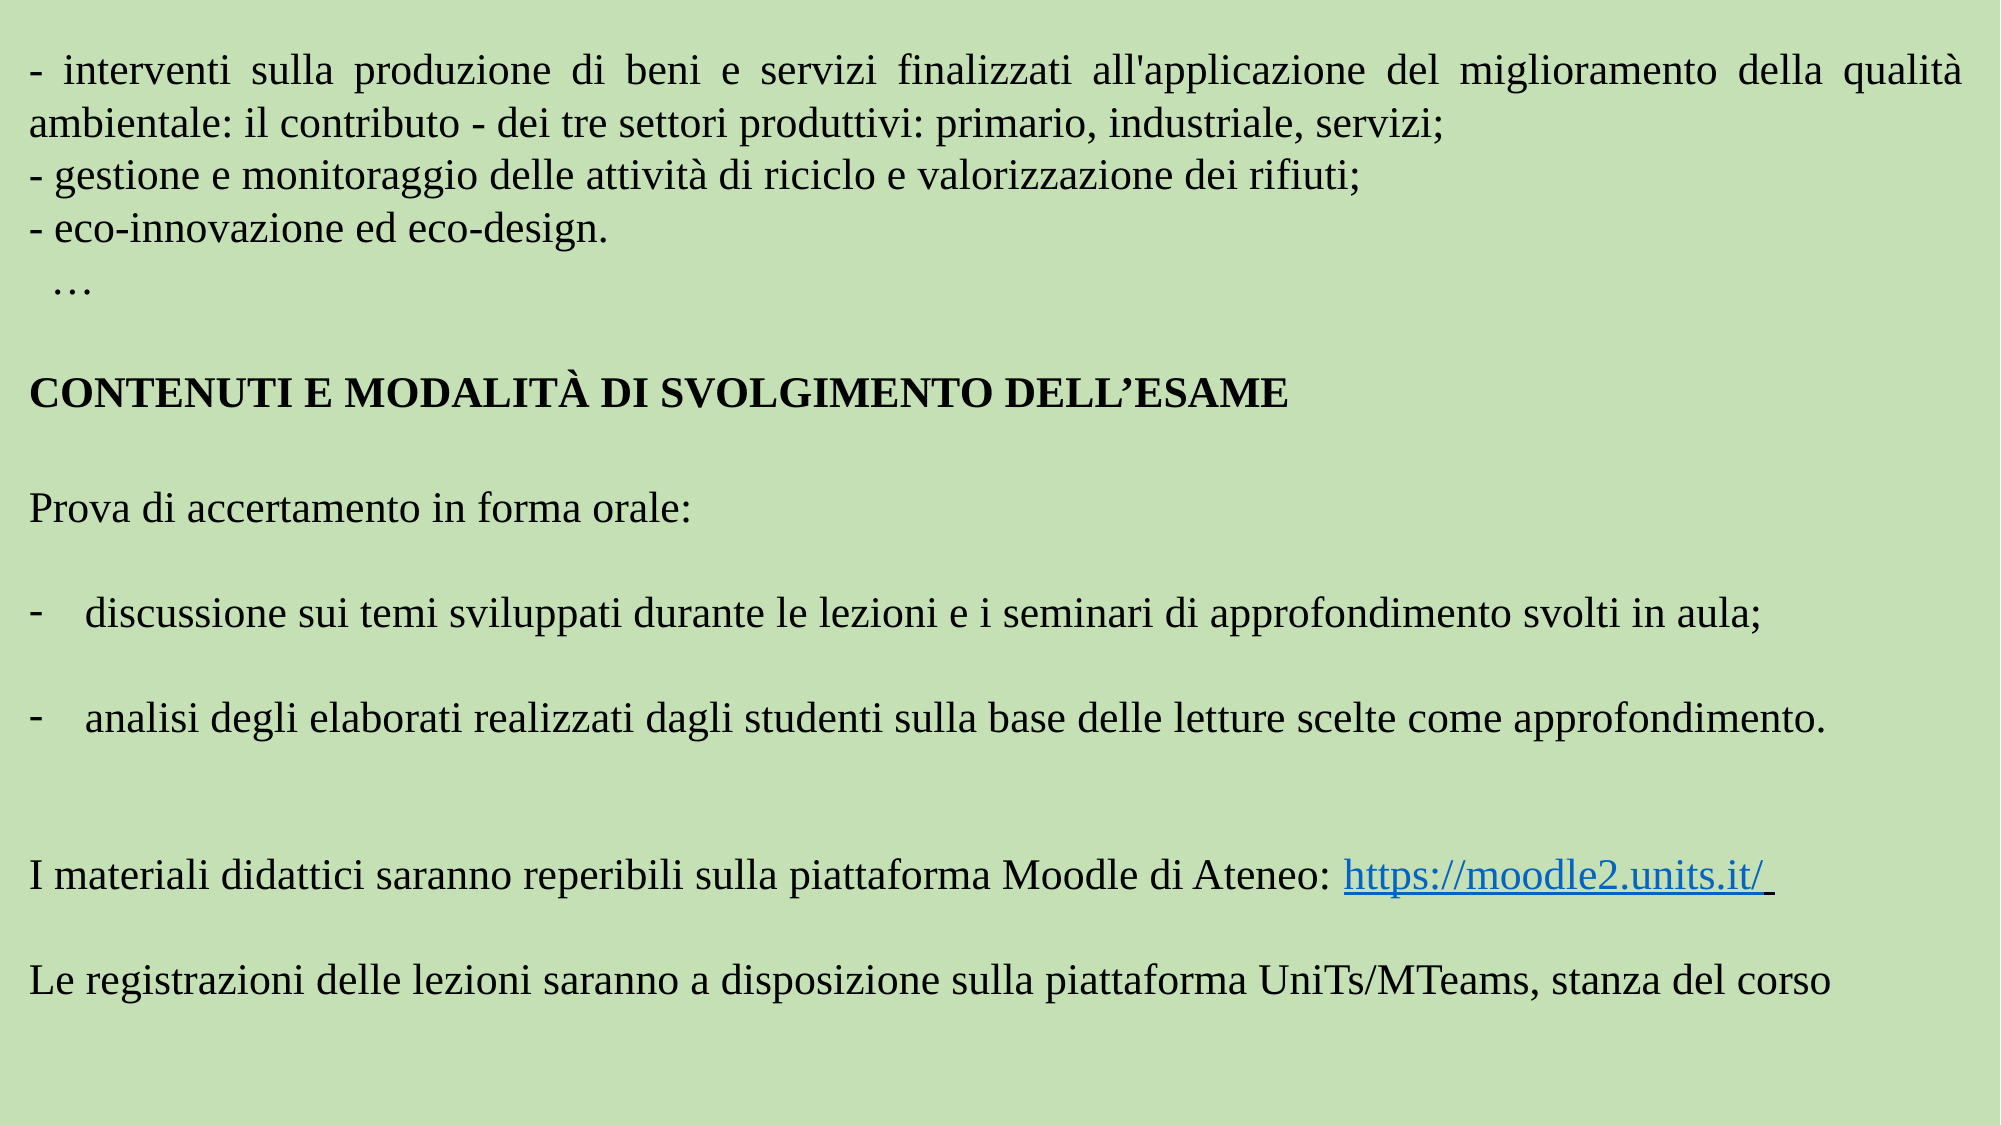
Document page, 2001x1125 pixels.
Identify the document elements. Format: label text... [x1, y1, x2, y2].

text_box - interventi sulla produzione di beni e servizi finalizzati all'applicazione del miglioramento della qualità ambientale: il contributo - dei tre settori produttivi: primario, industriale, servizi; - gestione e monitoraggio delle attività di riciclo e valorizzazione dei rifiuti; - eco-innovazione ed eco-design. … CONTENUTI E MODALITÀ DI SVOLGIMENTO DELL’ESAME Prova di accertamento in forma orale: discussione sui temi sviluppati durante le lezioni e i seminari di approfondimento svolti in aula; analisi degli elaborati realizzati dagli studenti sulla base delle letture scelte come approfondimento. I materiali didattici saranno reperibili sulla piattaforma Moodle di Ateneo: https://moodle2.units.it/ Le registrazioni delle lezioni saranno a disposizione sulla piattaforma UniTs/MTeams, stanza del corso [14, 33, 1980, 1086]
